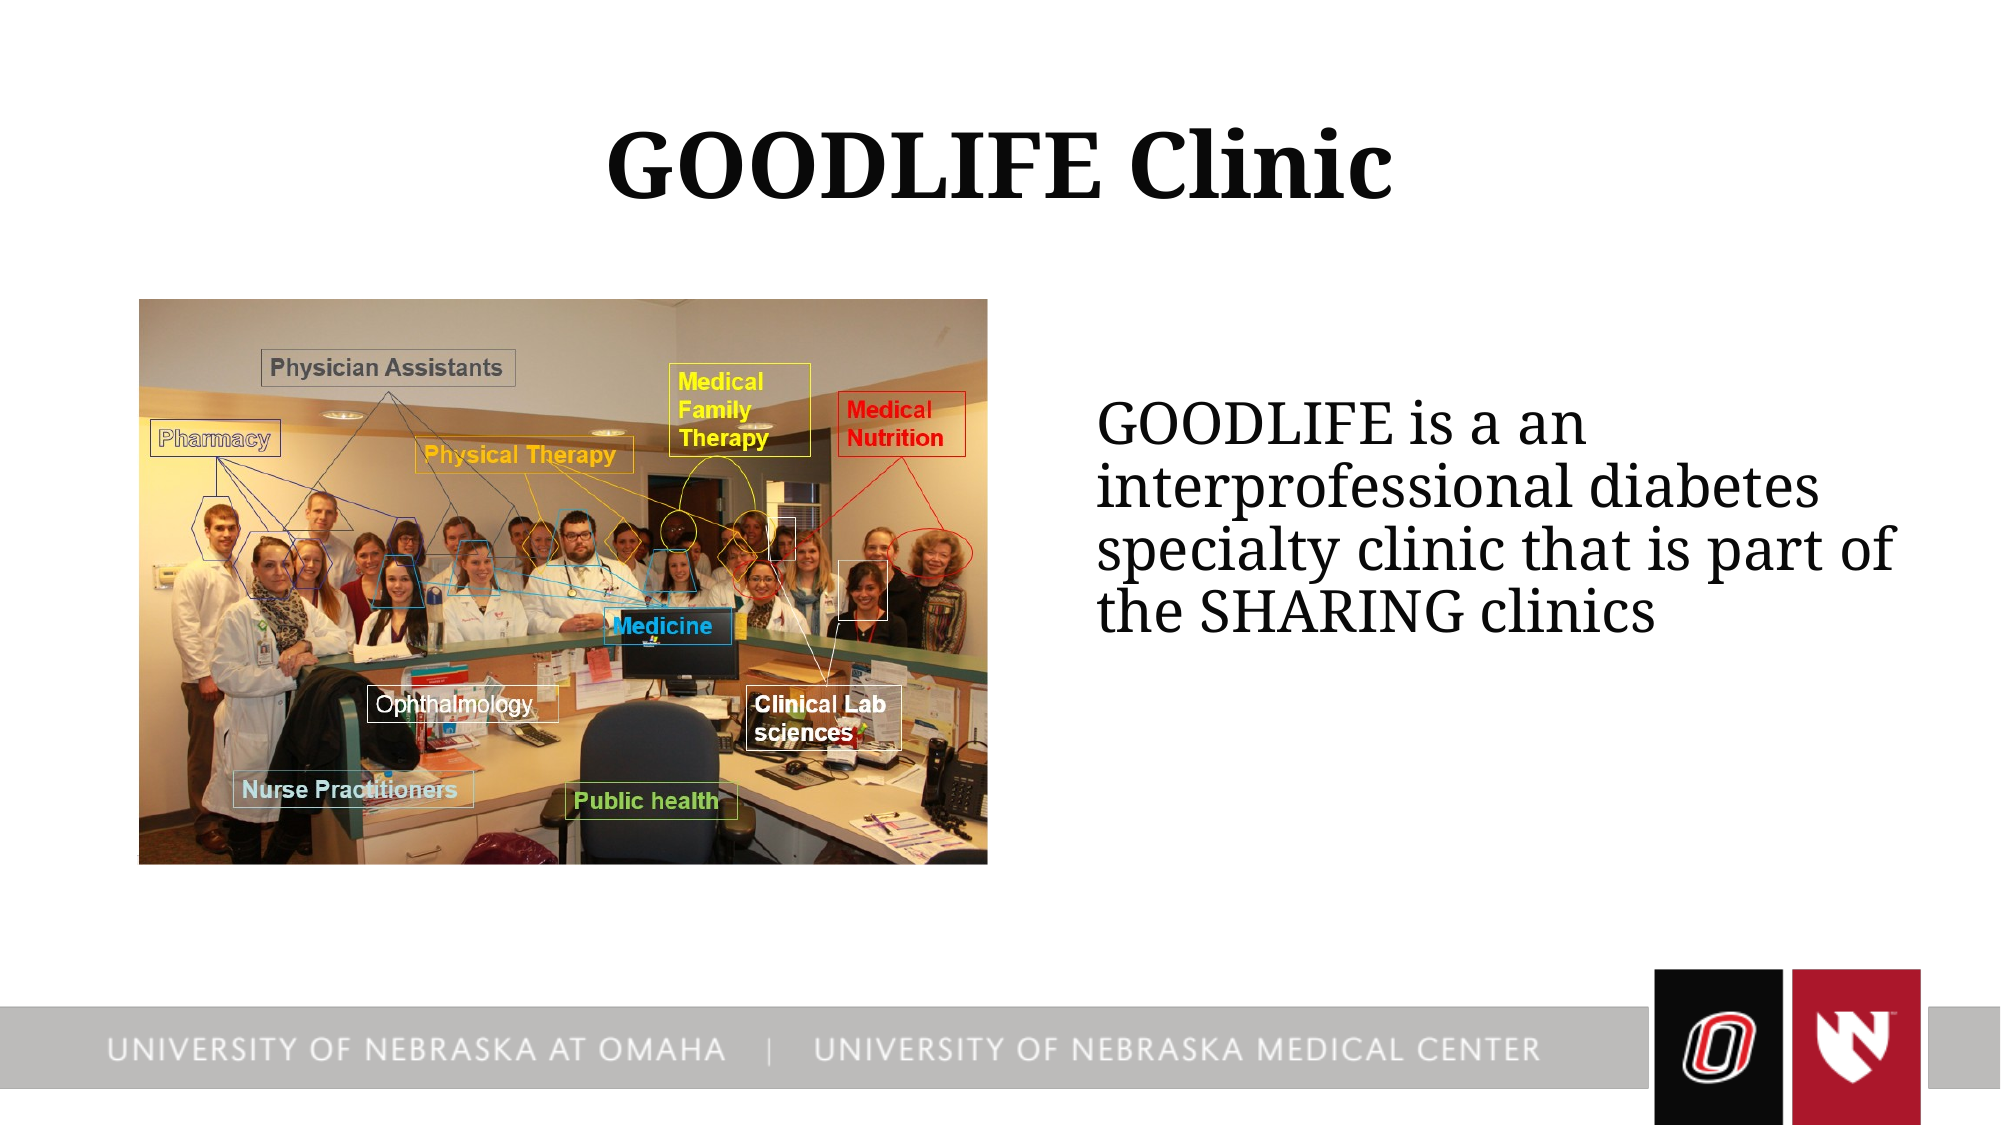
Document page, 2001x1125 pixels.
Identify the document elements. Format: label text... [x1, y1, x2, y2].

list GOODLIFE is a an interprofessional diabetes specialty clinic that is part of the SHARING clinics [1096, 393, 1946, 696]
title GOODLIFE Clinic [137, 59, 1863, 278]
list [137, 299, 988, 865]
